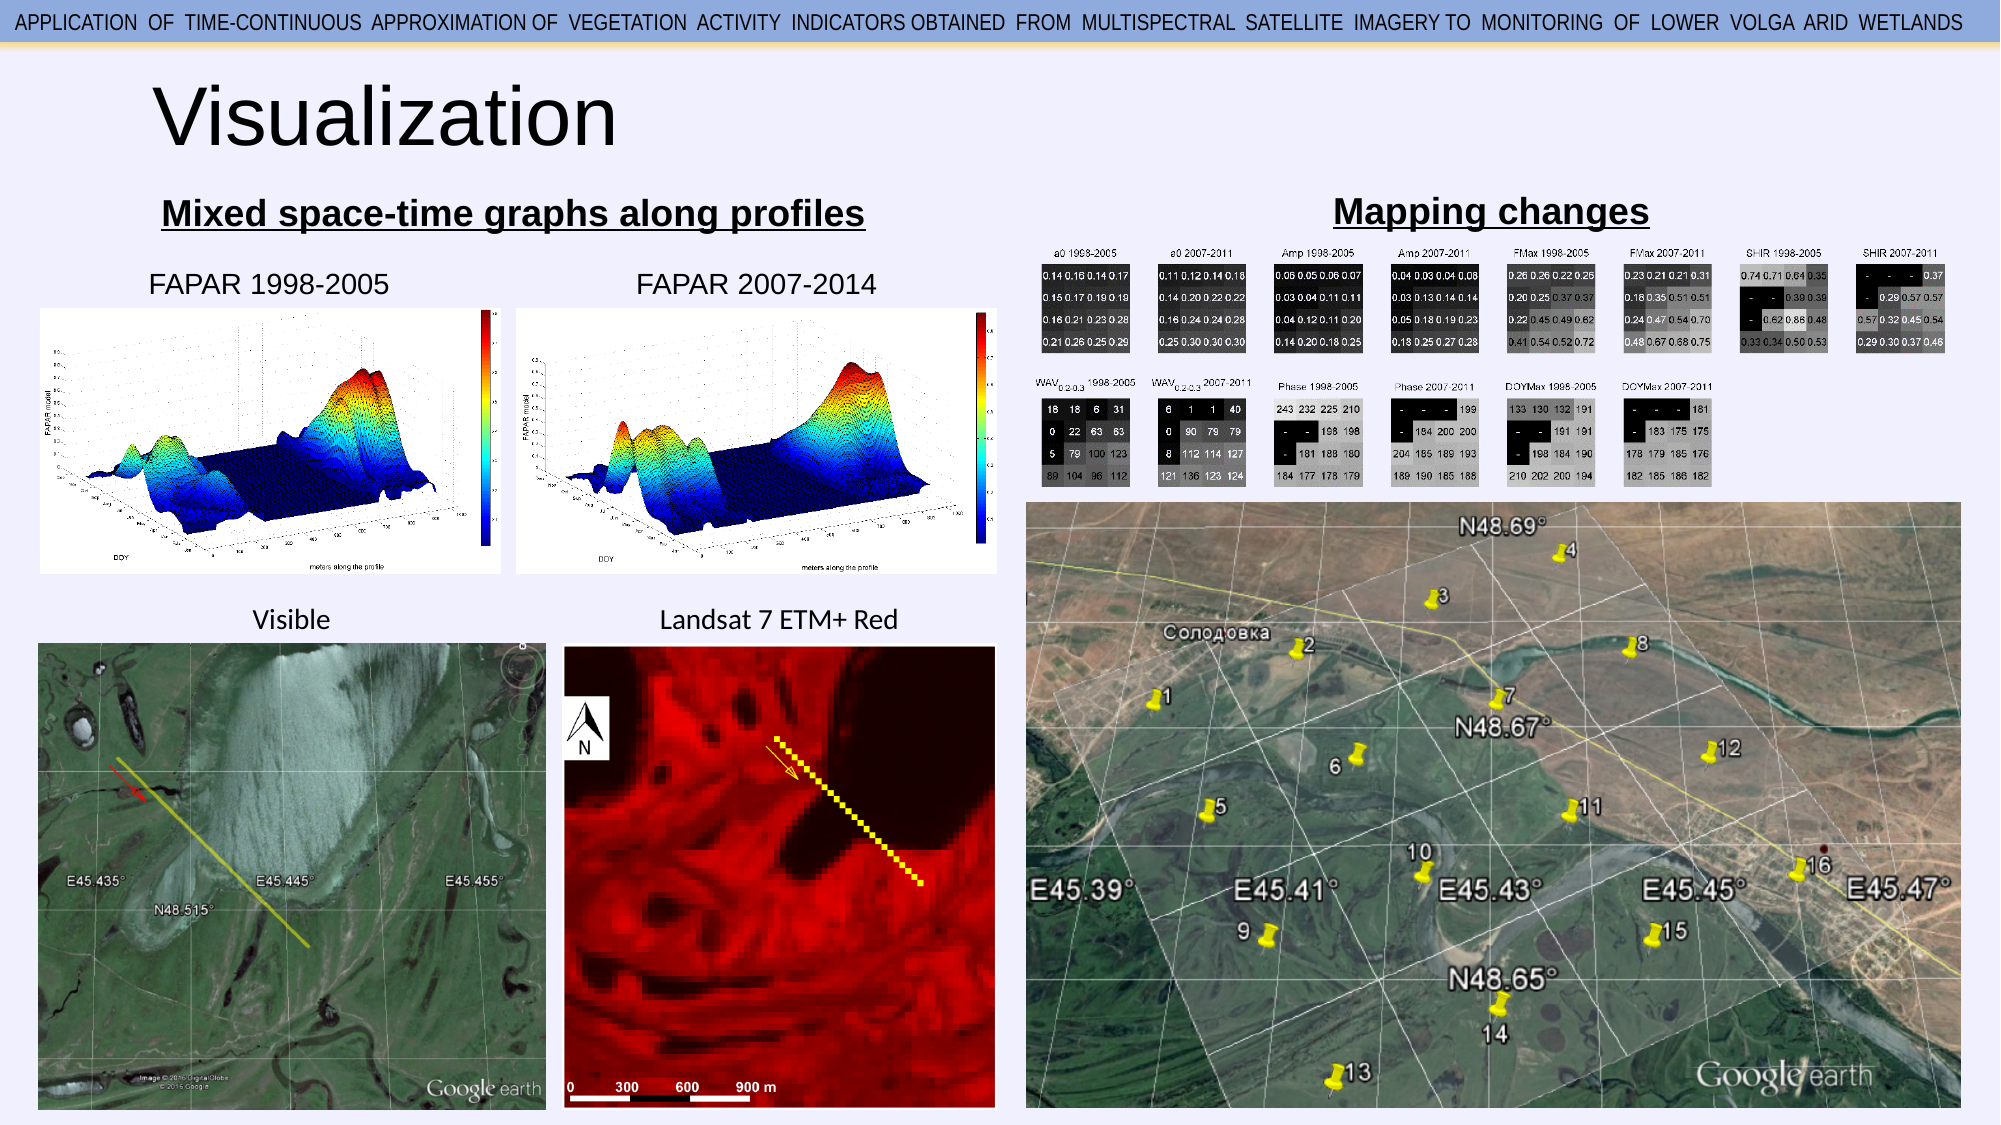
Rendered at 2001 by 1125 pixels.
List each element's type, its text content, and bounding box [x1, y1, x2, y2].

text_box Visible [38, 592, 546, 643]
text_box FAPAR 2007-2014 [516, 257, 997, 308]
picture [1026, 240, 1957, 503]
picture [516, 308, 997, 574]
list Mixed space-time graphs along profiles [30, 166, 997, 243]
text_box Application of Time-continuous Approximation of Vegetation Activity Indicators Obtained from Multispectral Satellite Imagery to Monitoring of Lower Volga Arid Wetlands [0, 0, 2000, 43]
title Visualization [137, 59, 1863, 278]
picture [40, 308, 501, 574]
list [1026, 502, 1961, 1108]
text_box Landsat 7 ETM+ Red [561, 592, 997, 643]
picture [561, 643, 997, 1110]
list Mapping changes [1026, 164, 1957, 240]
picture [1689, 1052, 1881, 1101]
text_box FAPAR 1998-2005 [40, 257, 499, 308]
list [38, 643, 546, 1110]
